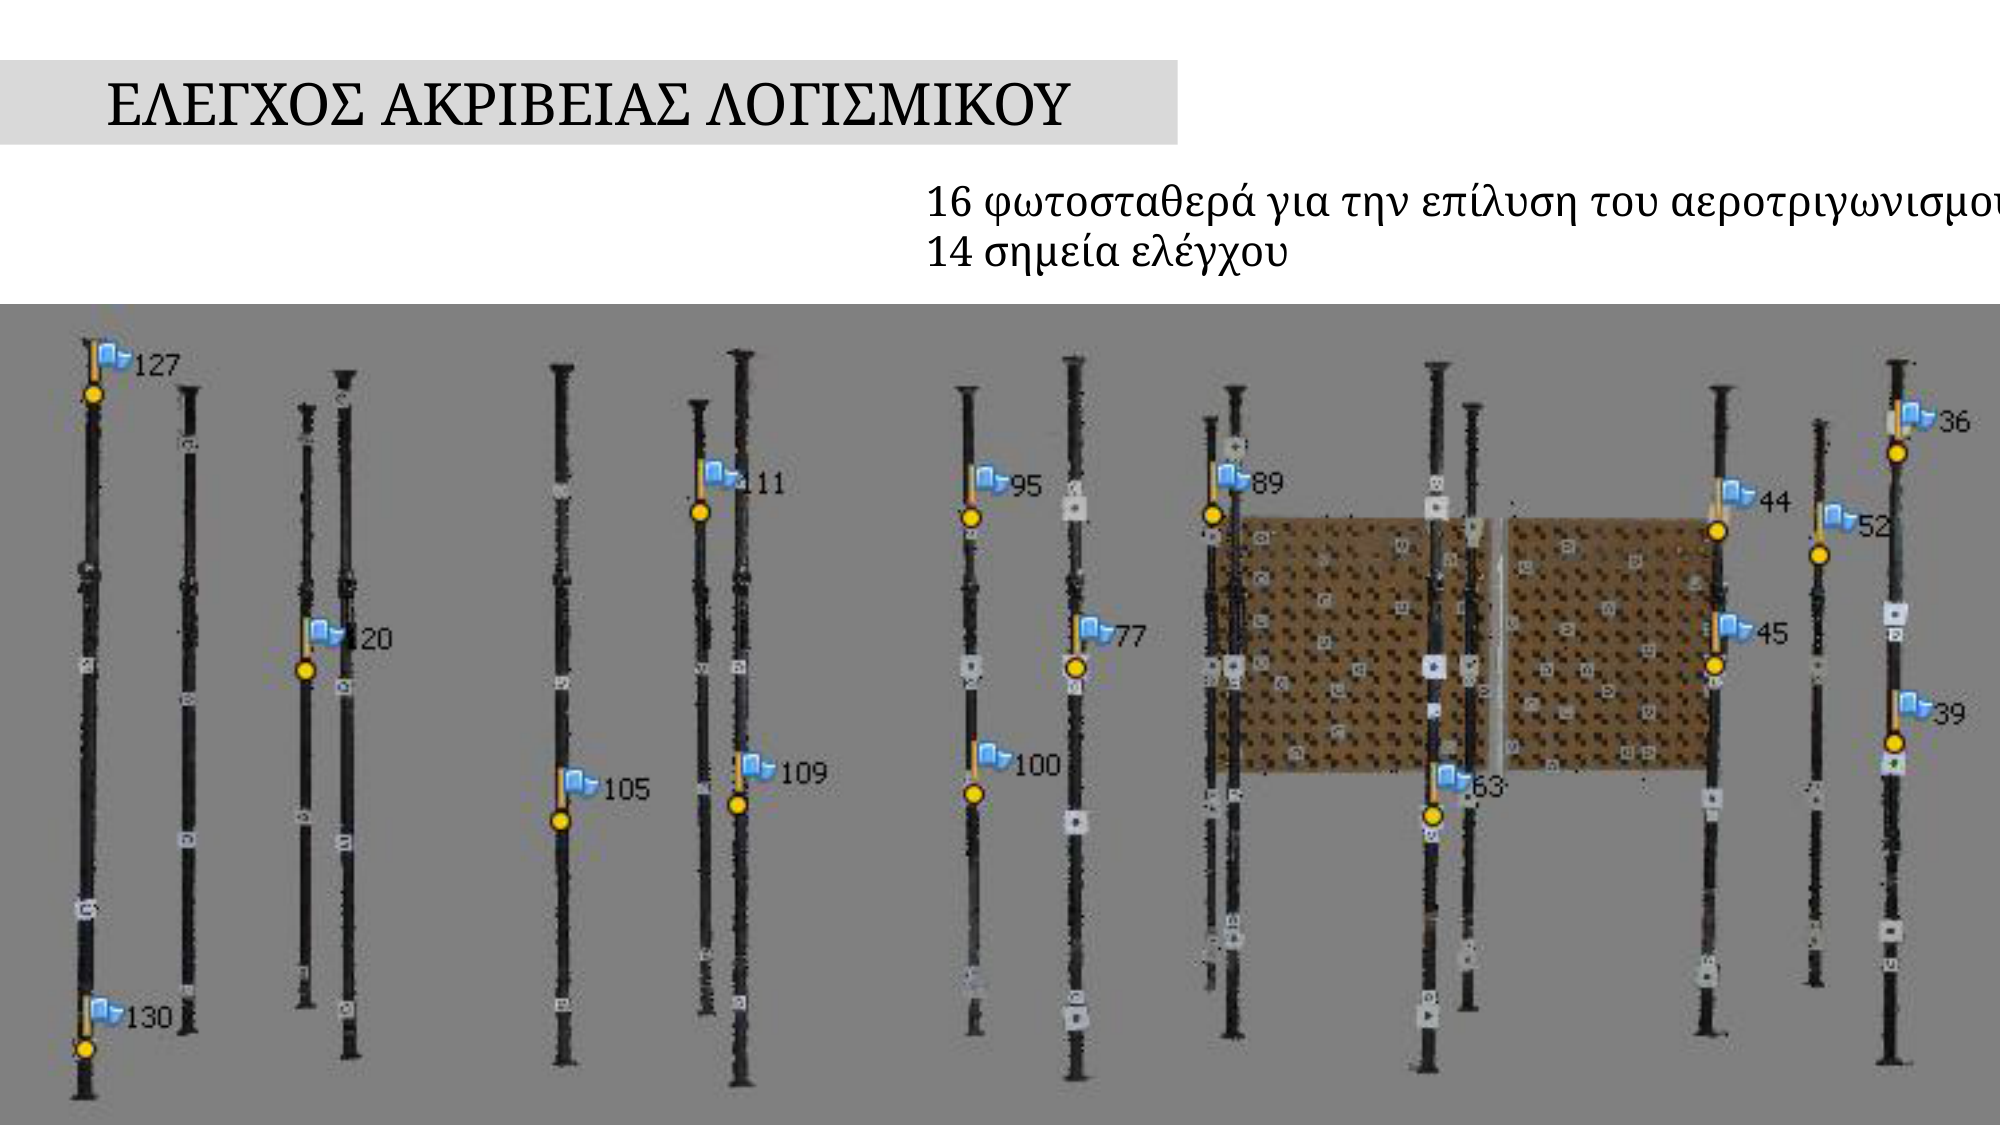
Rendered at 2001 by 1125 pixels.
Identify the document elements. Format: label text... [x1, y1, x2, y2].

picture [0, 304, 2000, 1125]
text_box 16 φωτοσταθερά για την επίλυση του αεροτριγωνισμού 14 σημεία ελέγχου [911, 166, 2000, 282]
text_box ΕΛΕΓΧΟΣ ΑΚΡΙΒΕΙΑΣ ΛΟΓΙΣΜΙΚΟΥ [0, 60, 1178, 145]
